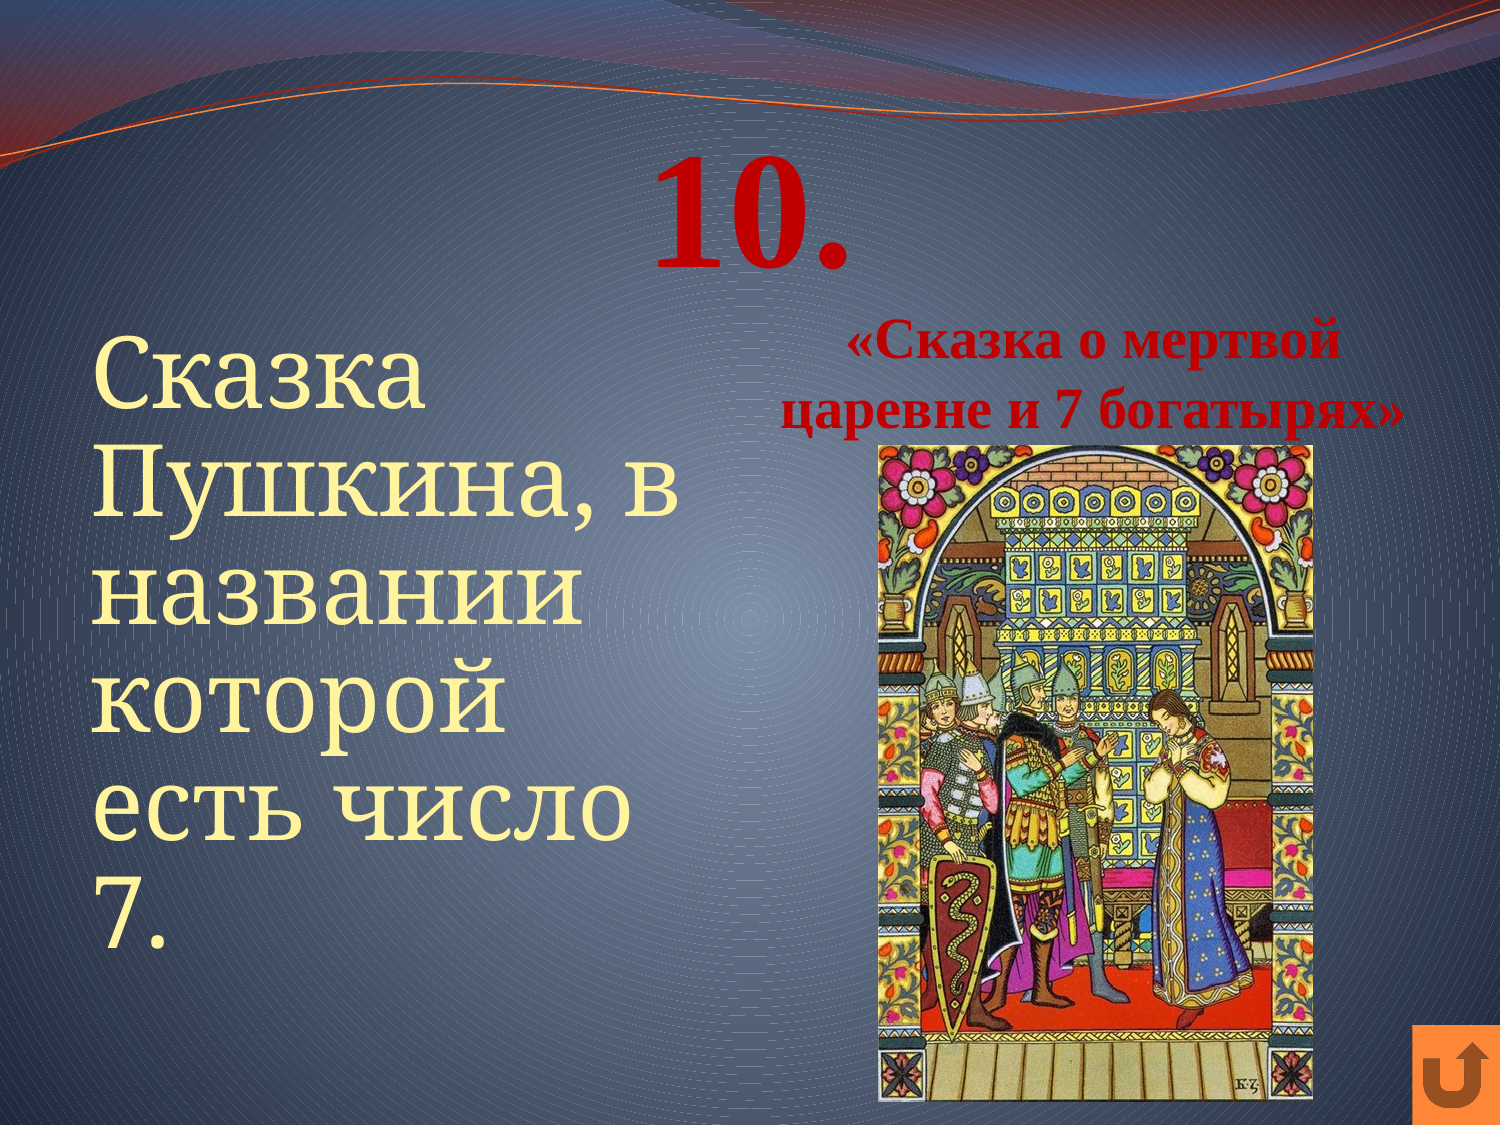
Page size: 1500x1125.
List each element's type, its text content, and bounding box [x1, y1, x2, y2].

text_box [1412, 1025, 1500, 1125]
text_box [871, 446, 878, 1043]
list Сказка Пушкина, в названии которой есть число 7. [74, 314, 738, 1043]
picture [878, 445, 1313, 1102]
list «Сказка о мертвой царевне и 7 богатырях» [762, 292, 1426, 1043]
title 10. [74, 115, 1426, 304]
text_box [1313, 447, 1319, 1043]
